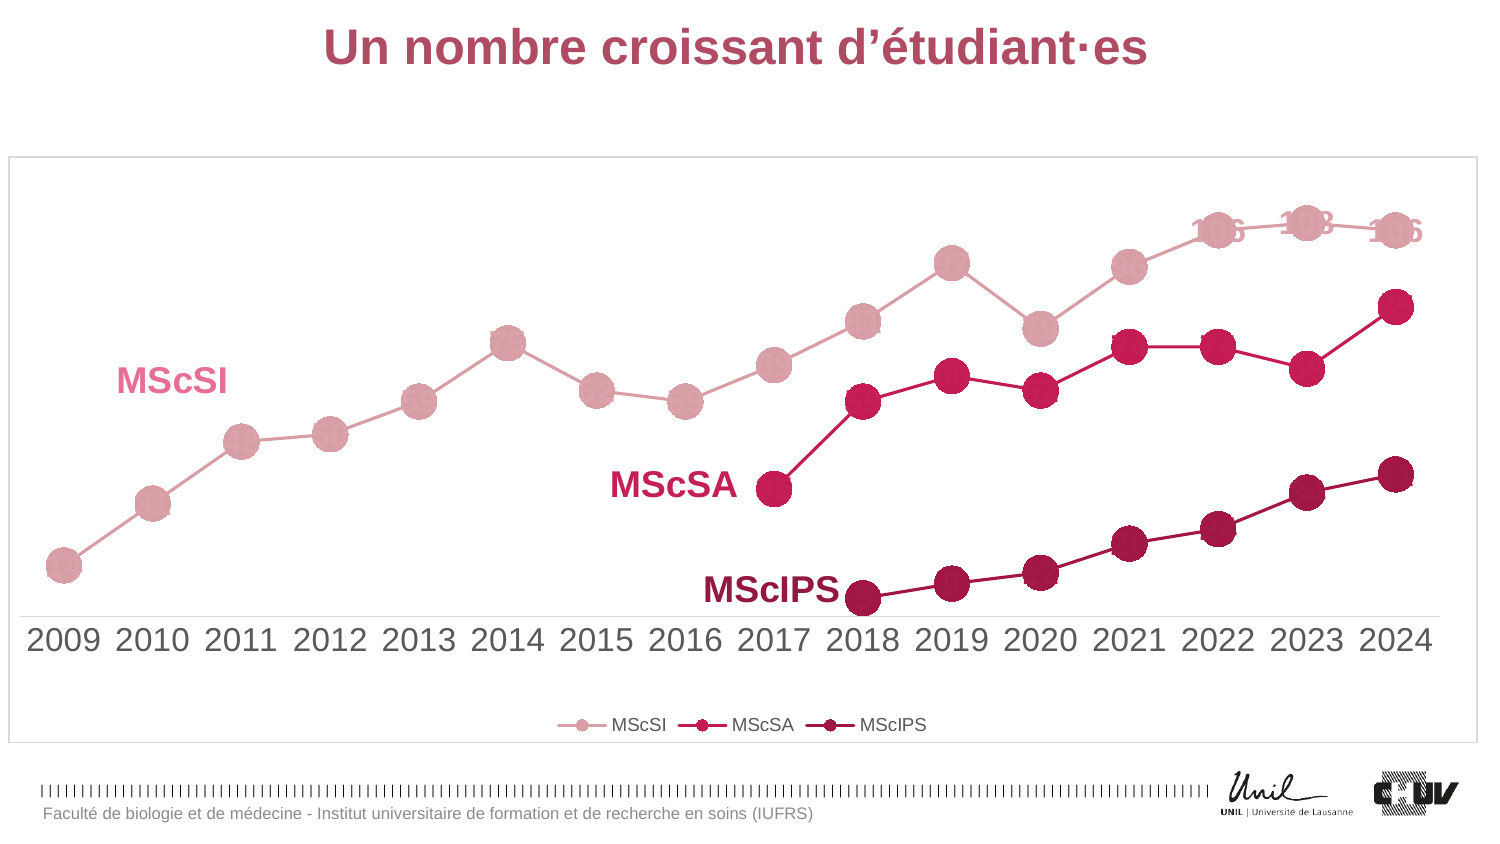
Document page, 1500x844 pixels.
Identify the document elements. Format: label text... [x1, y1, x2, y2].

text_box Un nombre croissant d’étudiant·es [60, 14, 1411, 95]
chart [7, 155, 1478, 744]
text_box Faculté de biologie et de médecine - Institut universitaire de formation et de recherche en soins (IUFRS) [28, 795, 830, 841]
picture [1221, 771, 1459, 817]
